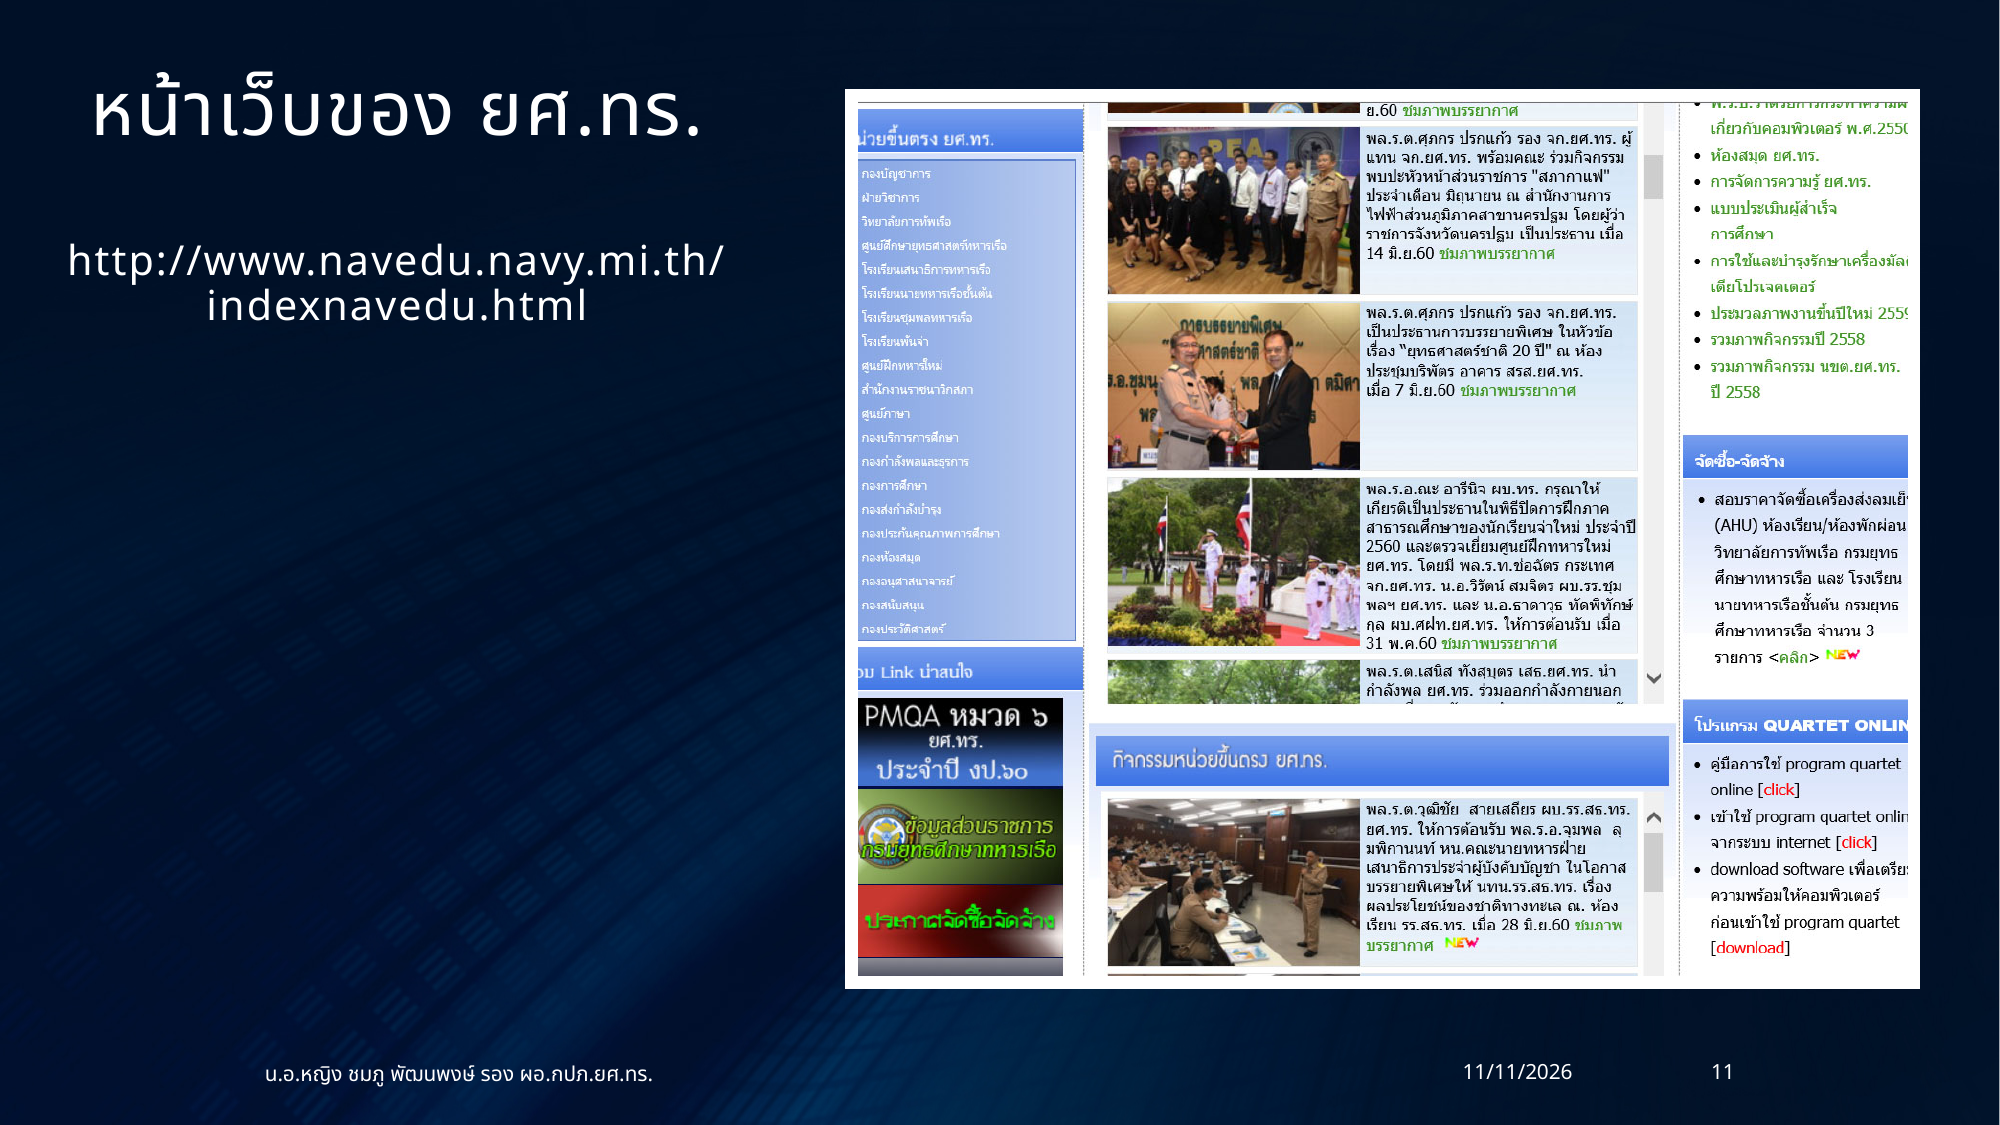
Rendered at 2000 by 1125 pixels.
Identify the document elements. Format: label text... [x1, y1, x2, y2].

text_box http://www.navedu.navy.mi.th/indexnavedu.html [42, 219, 752, 337]
title หน้าเว็บของ ยศ.ทร. [42, 42, 752, 160]
slide_number 11 [1612, 1050, 1750, 1096]
picture [0, 0, 2000, 1125]
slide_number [1349, 1050, 1588, 1096]
footer น.อ.หญิง ชมภู พัฒนพงษ์ รอง ผอ.กปภ.ยศ.ทร. [249, 1050, 1325, 1096]
